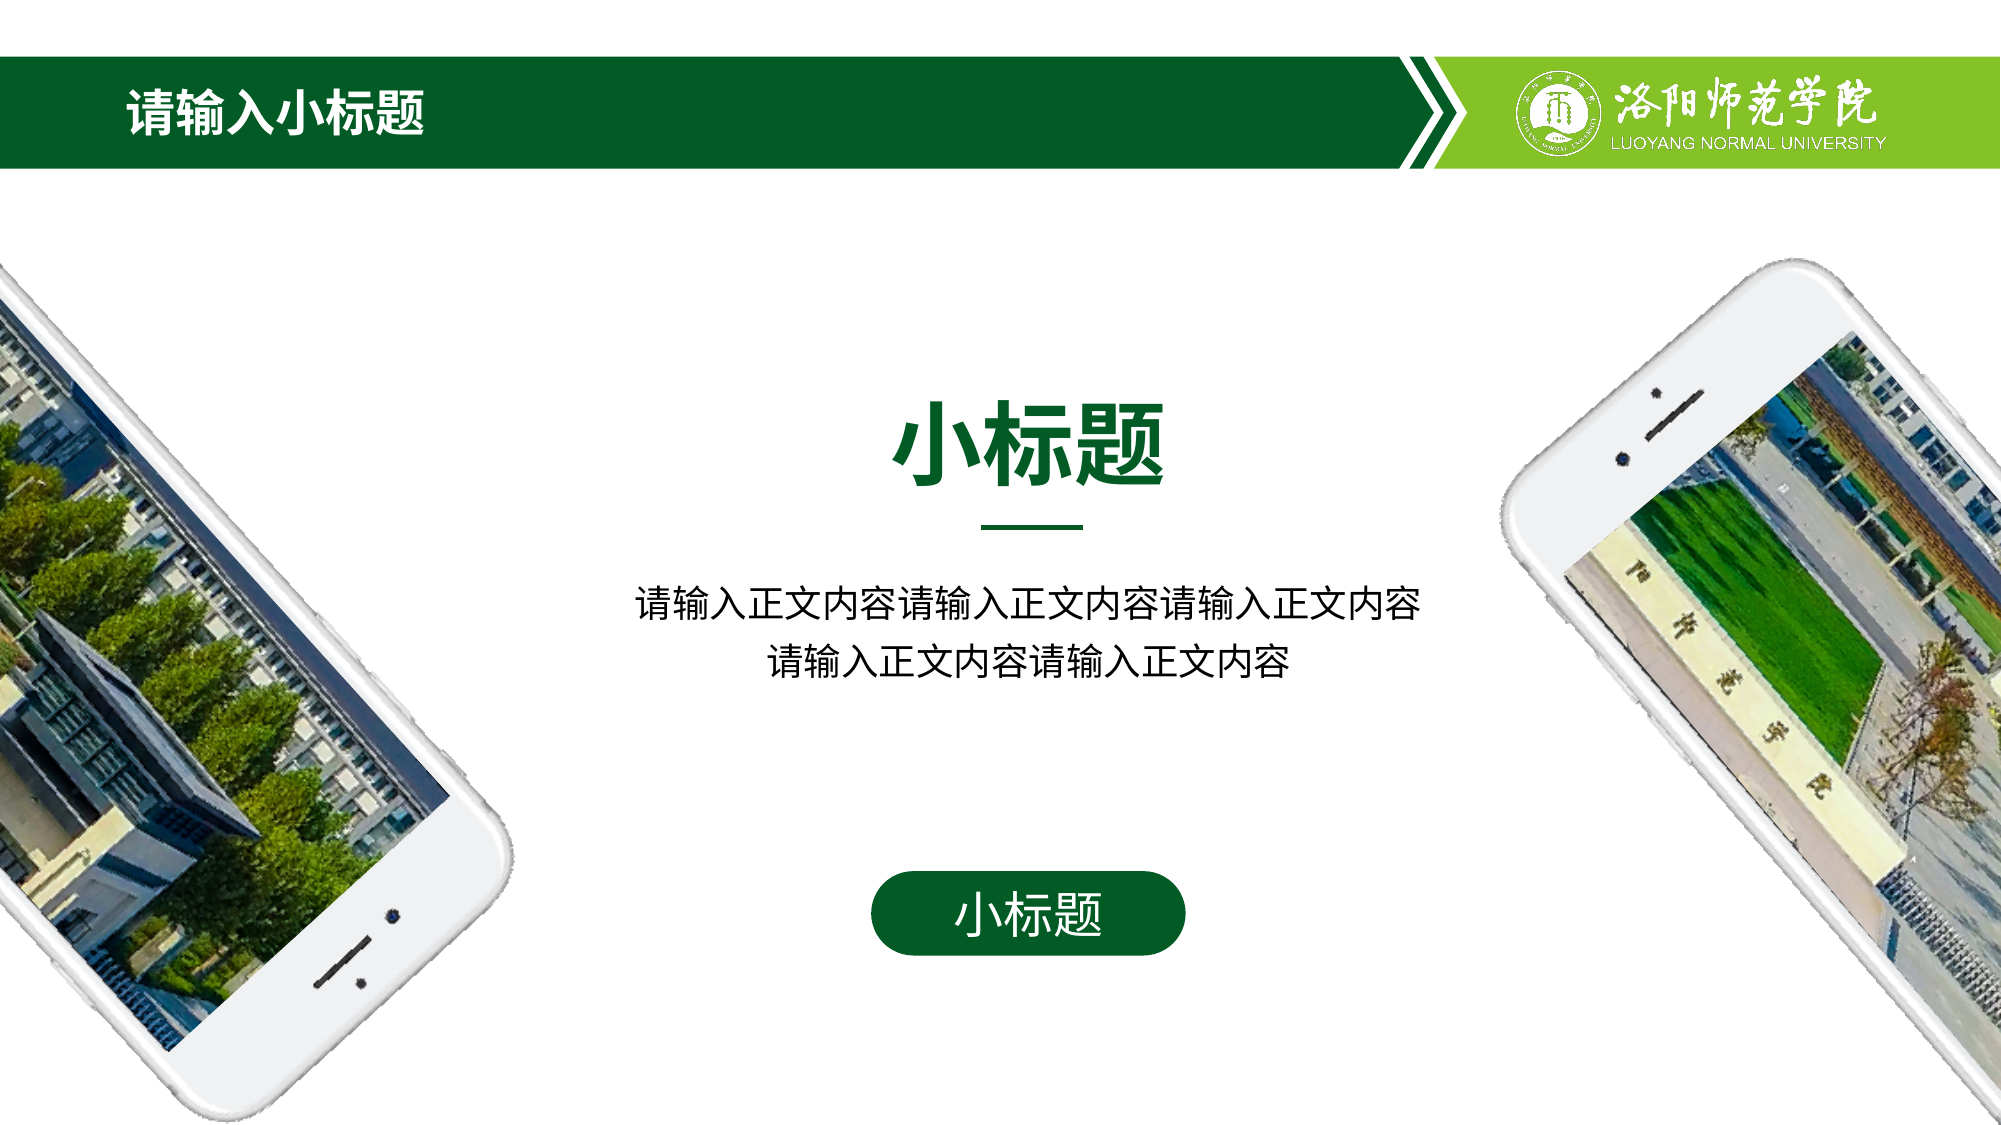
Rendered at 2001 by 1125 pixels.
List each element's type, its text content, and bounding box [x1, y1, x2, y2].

title 请输入小标题 [110, 65, 1356, 165]
text_box 小标题 [870, 870, 1187, 957]
text_box 小标题 [745, 379, 1312, 505]
picture [1510, 65, 1890, 160]
text_box 请输入正文内容请输入正文内容请输入正文内容请输入正文内容请输入正文内容 [608, 558, 1448, 722]
picture [0, 227, 573, 1125]
picture [1442, 202, 2001, 1125]
